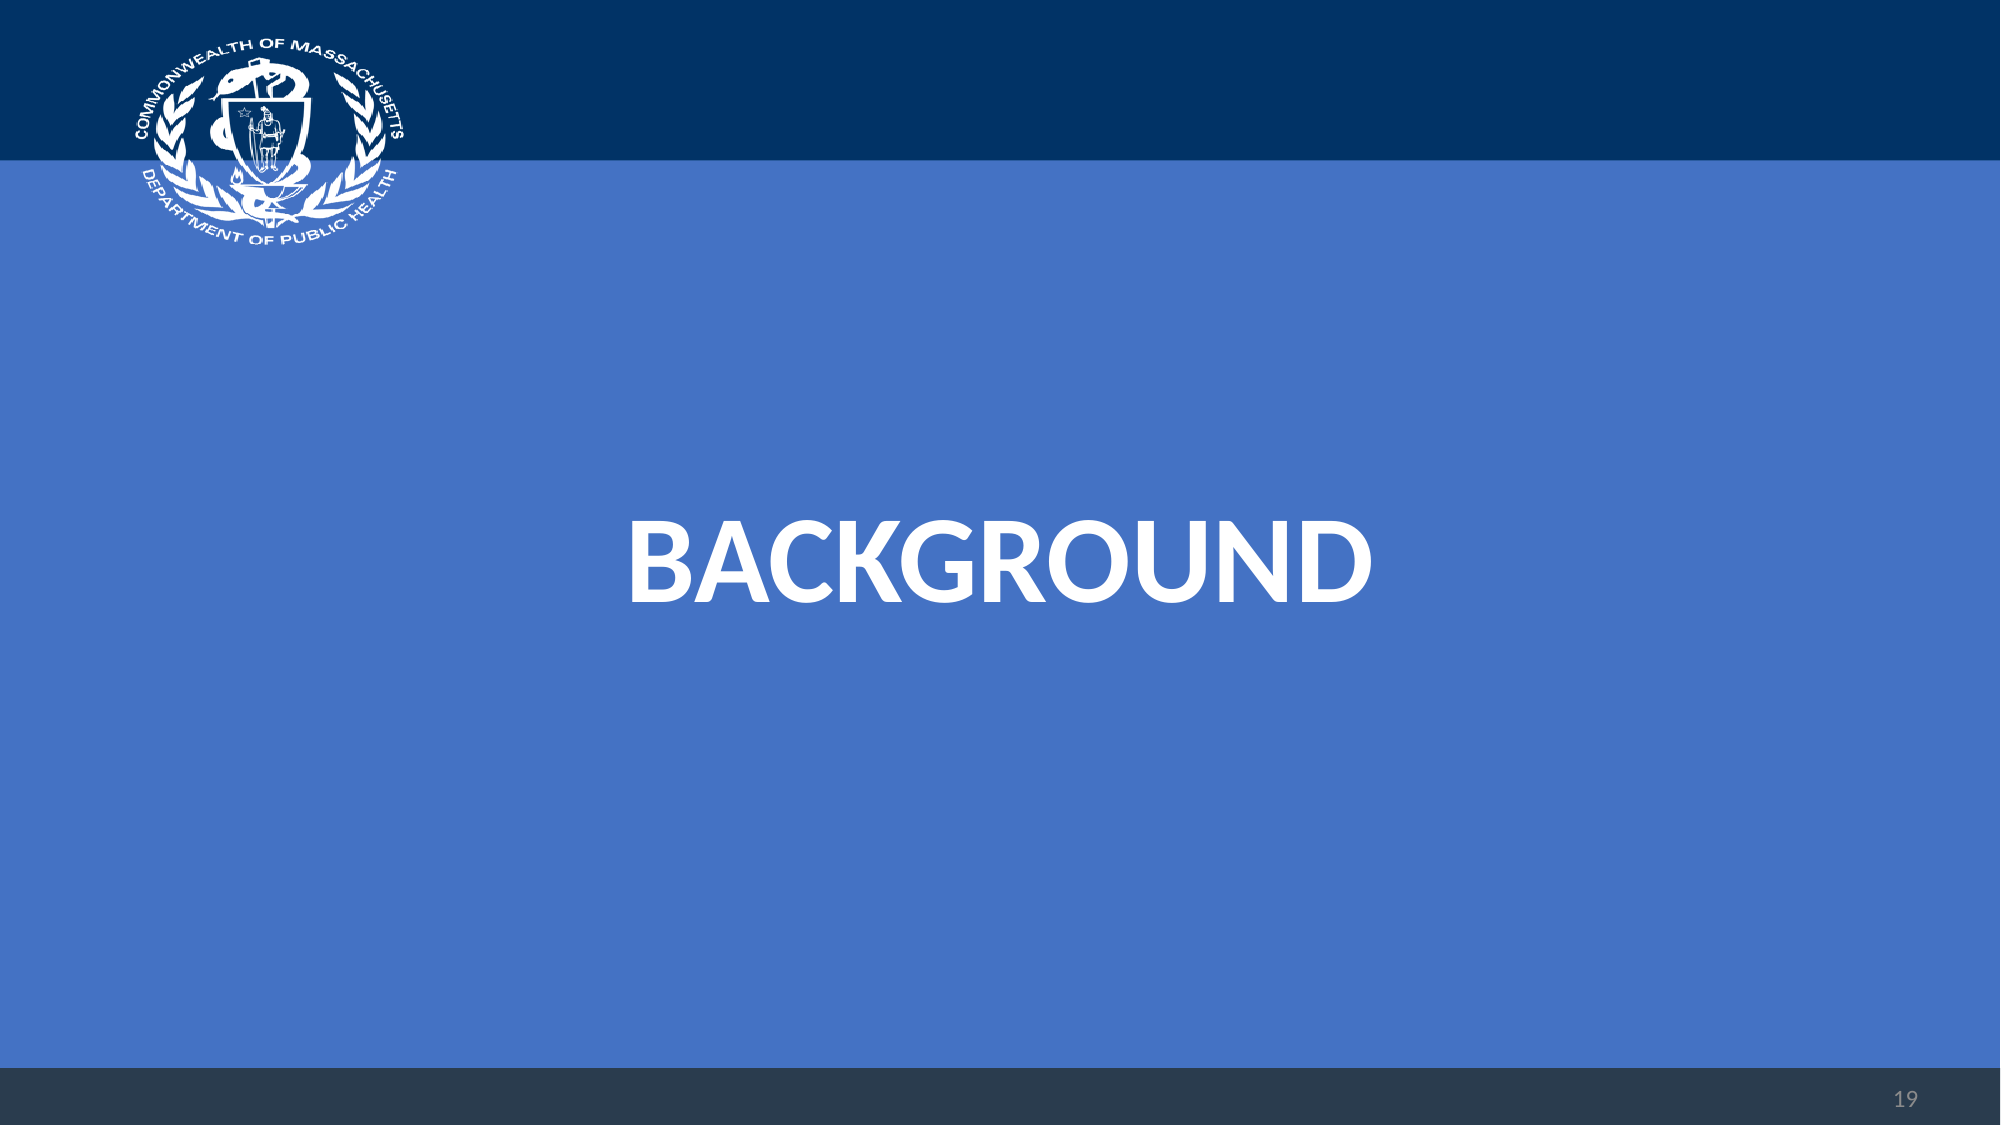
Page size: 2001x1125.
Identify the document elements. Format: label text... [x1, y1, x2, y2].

slide_number 19 [1833, 1074, 1934, 1125]
title Background [152, 469, 1848, 694]
picture [133, 38, 407, 245]
